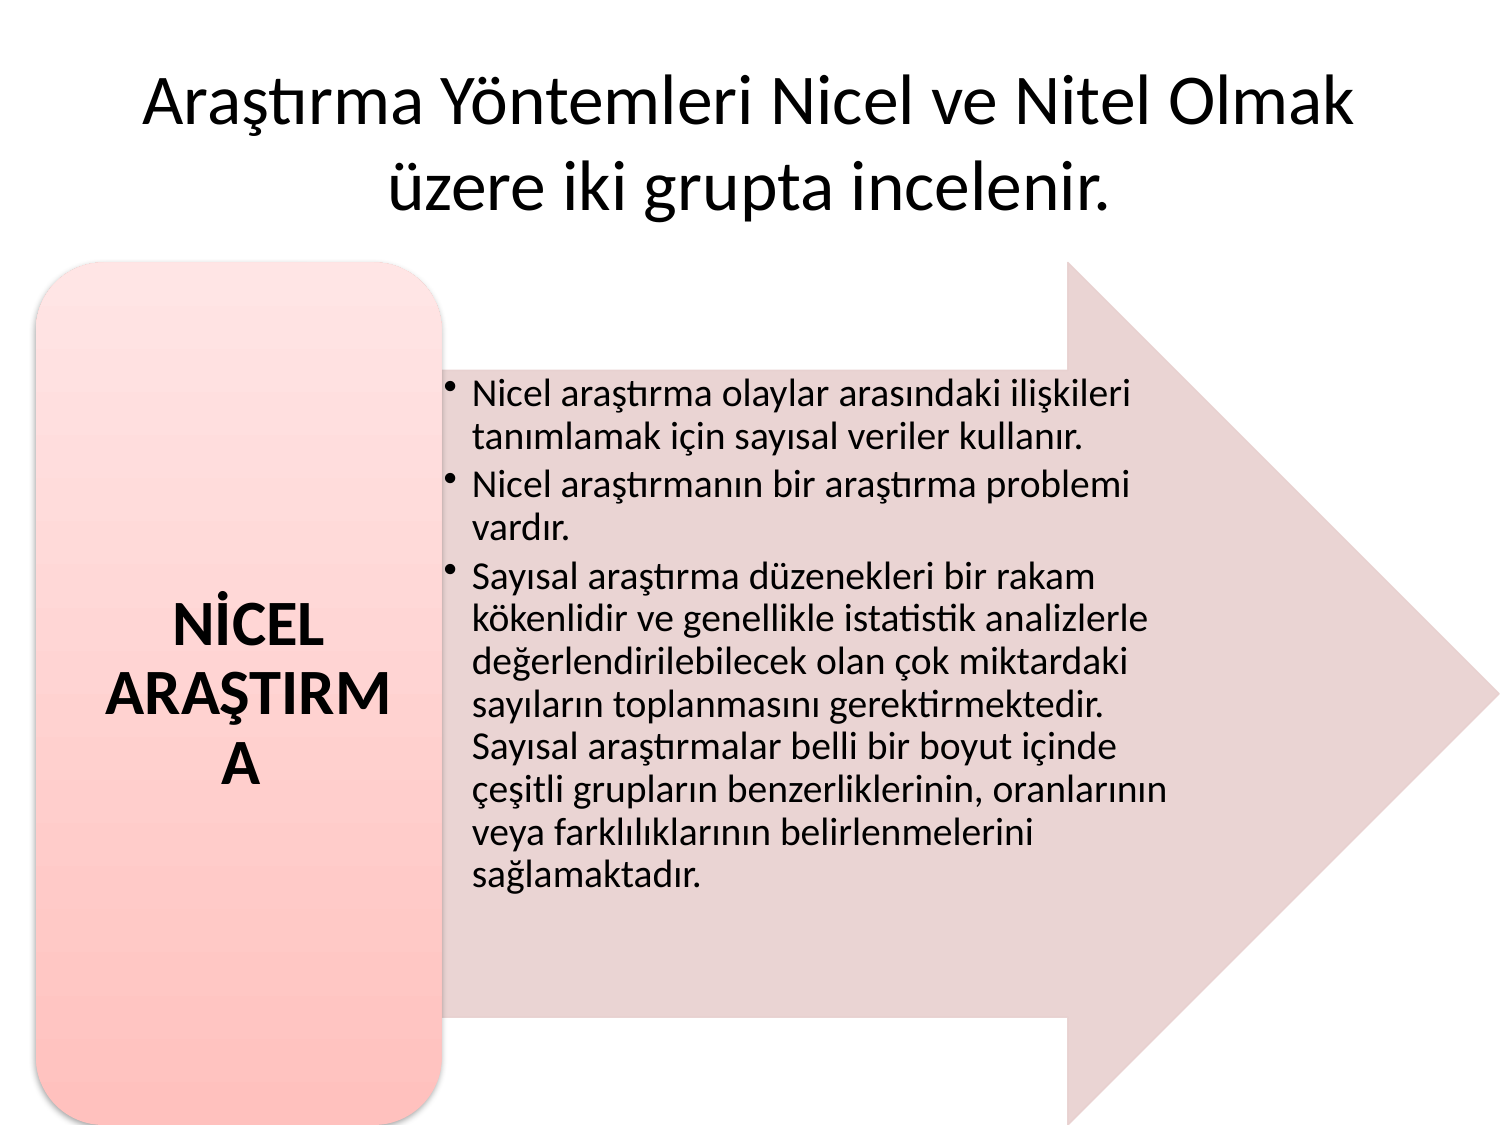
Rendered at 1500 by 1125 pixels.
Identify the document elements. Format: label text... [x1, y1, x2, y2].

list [34, 262, 1500, 1125]
title Araştırma Yöntemleri Nicel ve Nitel Olmak üzere iki grupta incelenir. [75, 45, 1425, 233]
